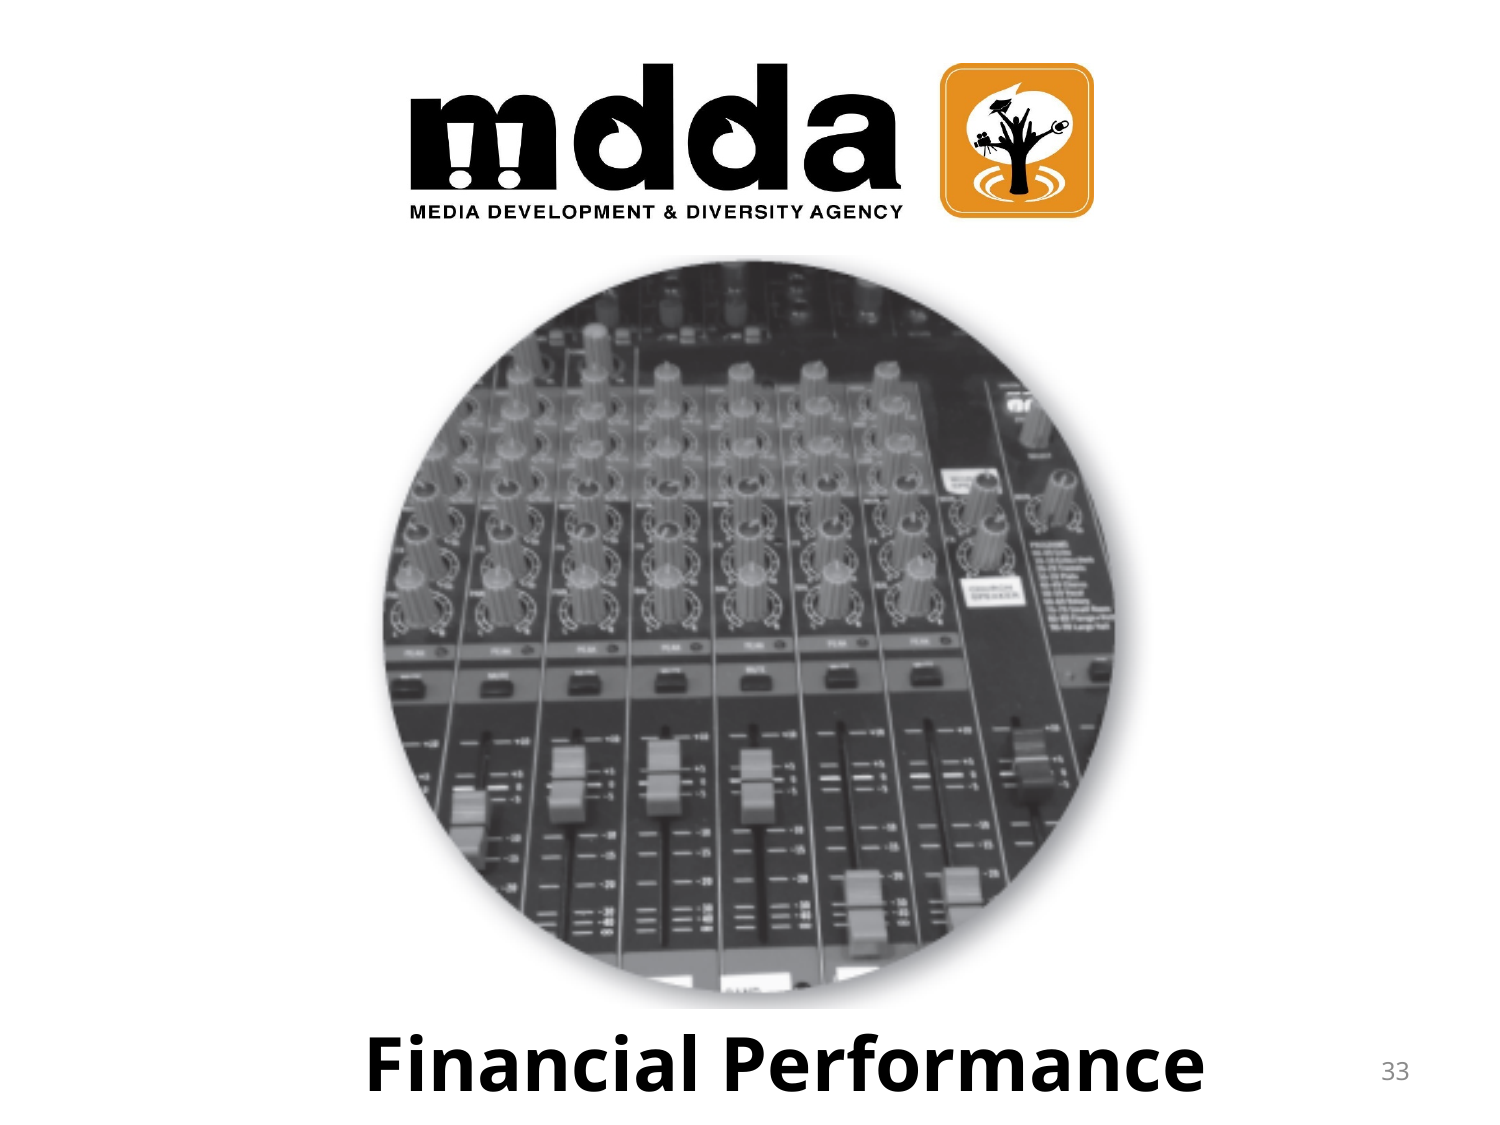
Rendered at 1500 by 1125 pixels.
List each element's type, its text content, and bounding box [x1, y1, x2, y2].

slide_number 33 [1074, 1042, 1425, 1103]
picture [406, 63, 1094, 230]
picture [348, 255, 1223, 1010]
text_box Financial Performance [109, 967, 1462, 1125]
